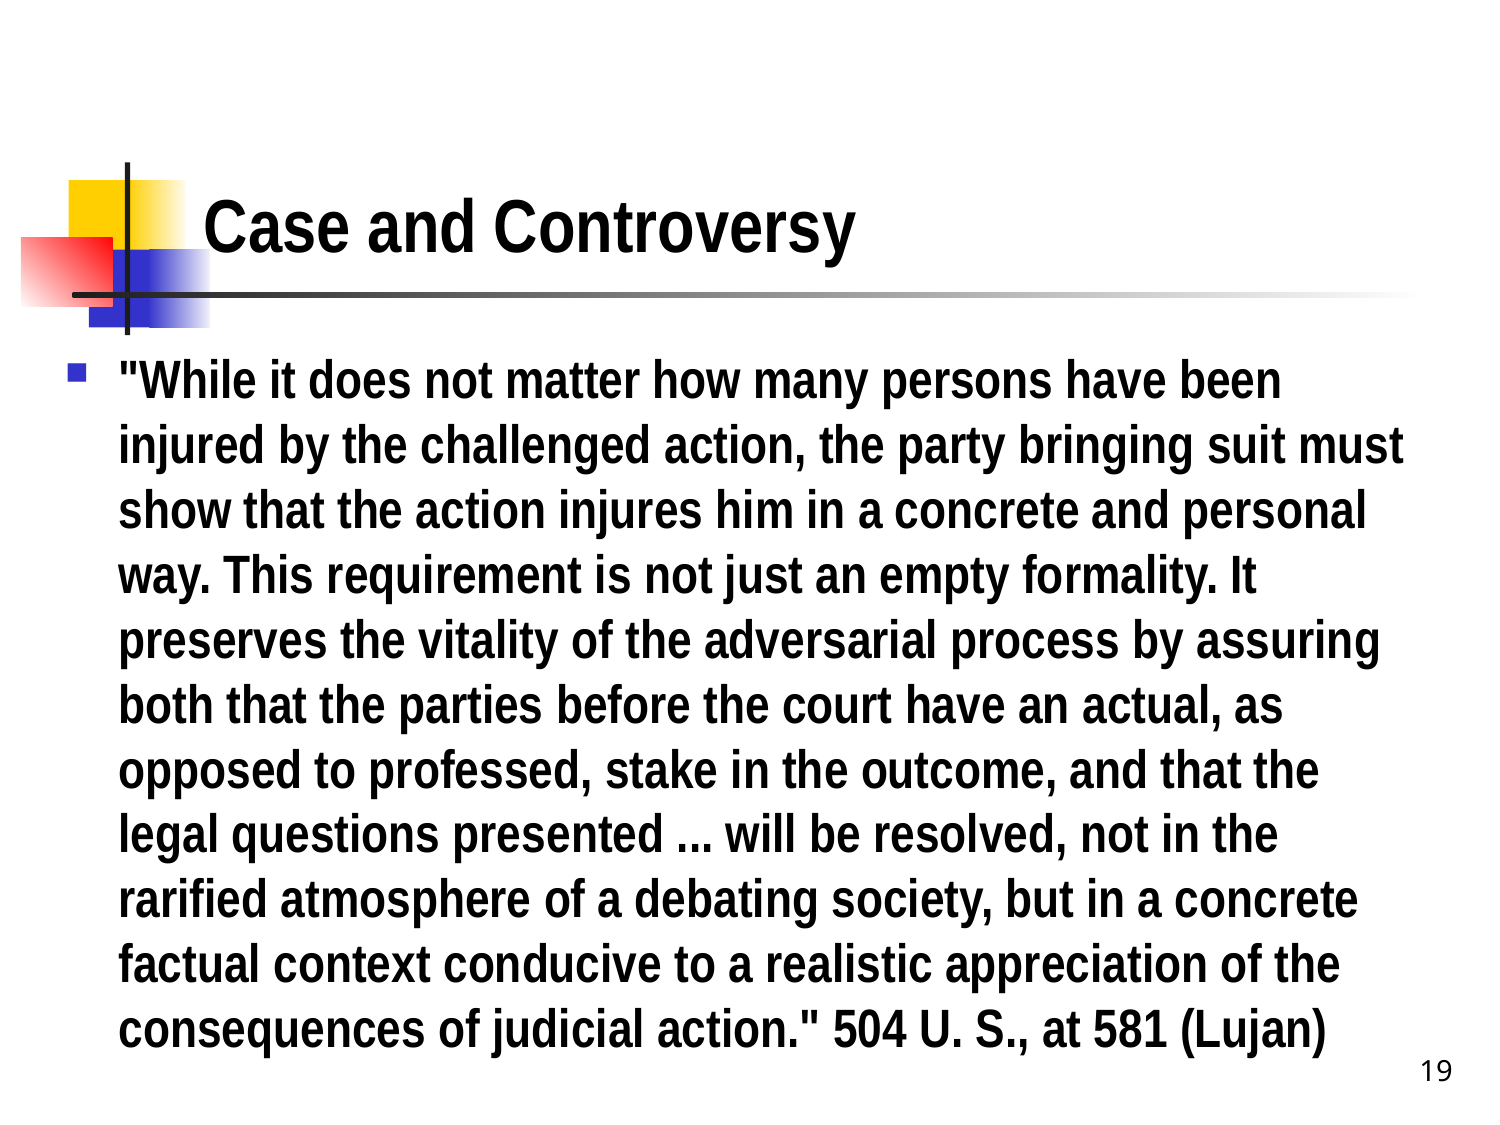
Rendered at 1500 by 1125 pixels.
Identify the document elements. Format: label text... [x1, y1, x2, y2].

title Case and Controversy [188, 35, 1468, 275]
list "While it does not matter how many persons have been injured by the challenged action, the party bringing suit must show that the action injures him in a concrete and personal way. This requirement is not just an empty formality. It preserves the vitality of the adversarial process by assuring both that the parties before the court have an actual, as opposed to professed, stake in the outcome, and that the legal questions presented ... will be resolved, not in the rarified atmosphere of a debating society, but in a concrete factual context conducive to a realistic appreciation of the consequences of judicial action." 504 U. S., at 581 (Lujan) [50, 337, 1450, 1075]
slide_number 19 [1155, 1024, 1468, 1100]
